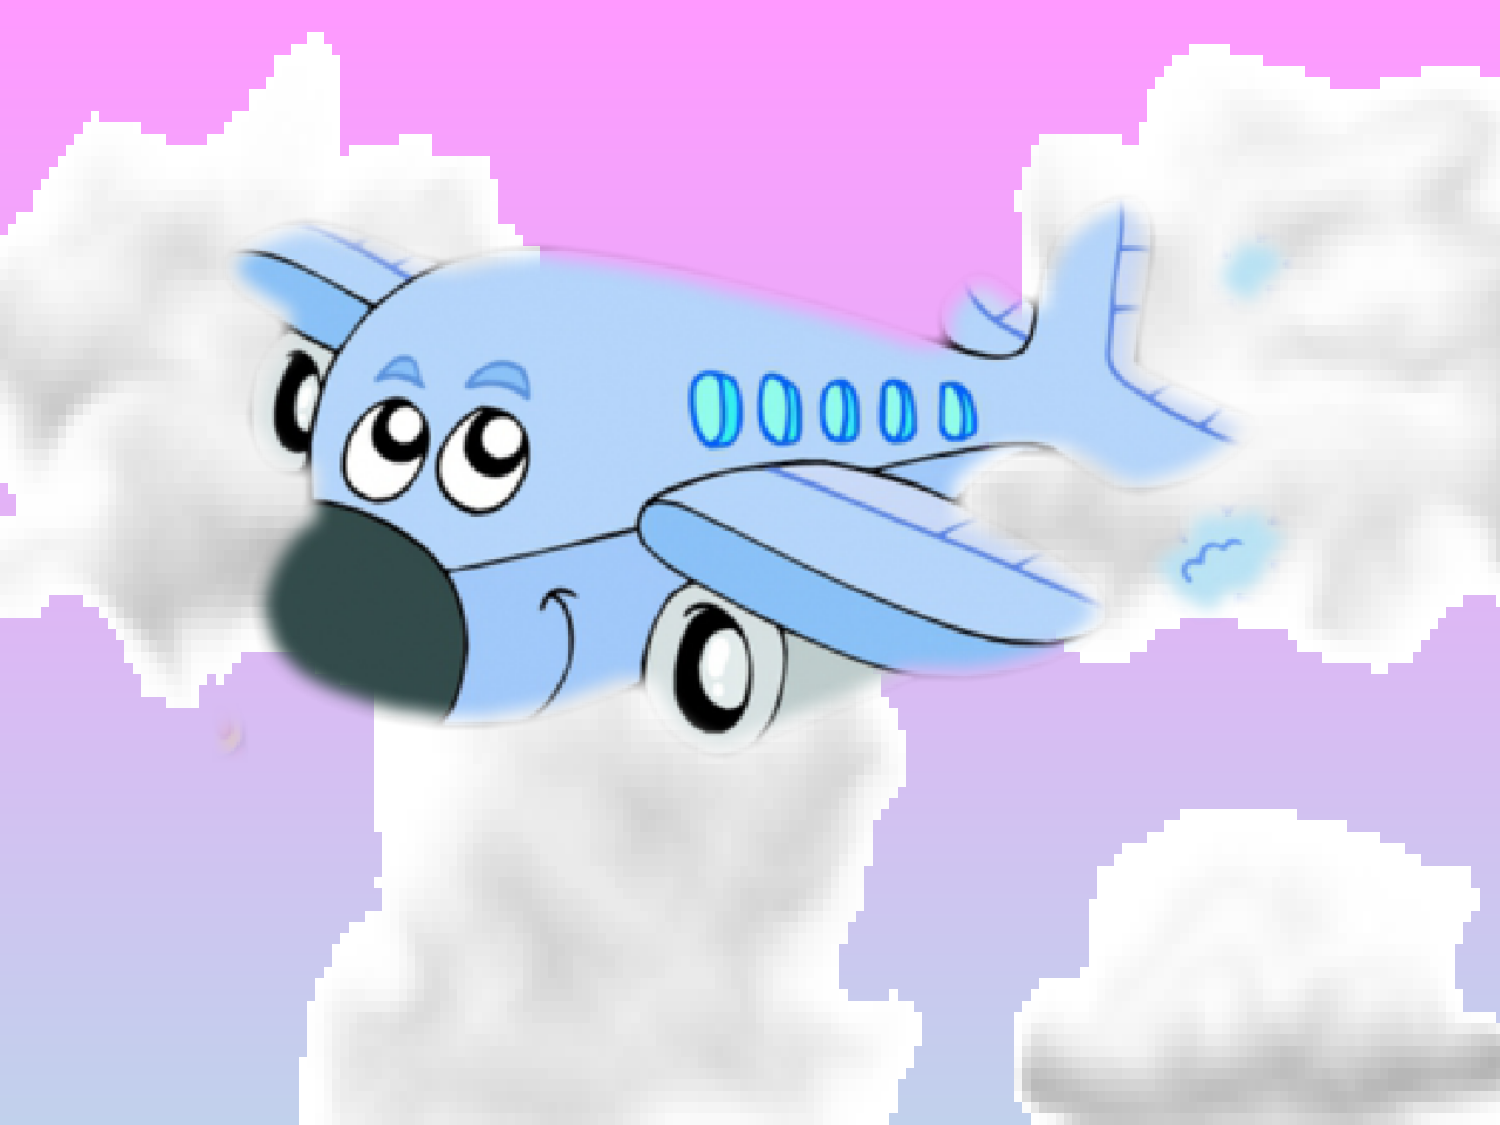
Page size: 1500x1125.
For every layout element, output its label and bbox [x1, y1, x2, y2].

picture [0, 0, 1500, 1125]
list [212, 162, 1353, 763]
